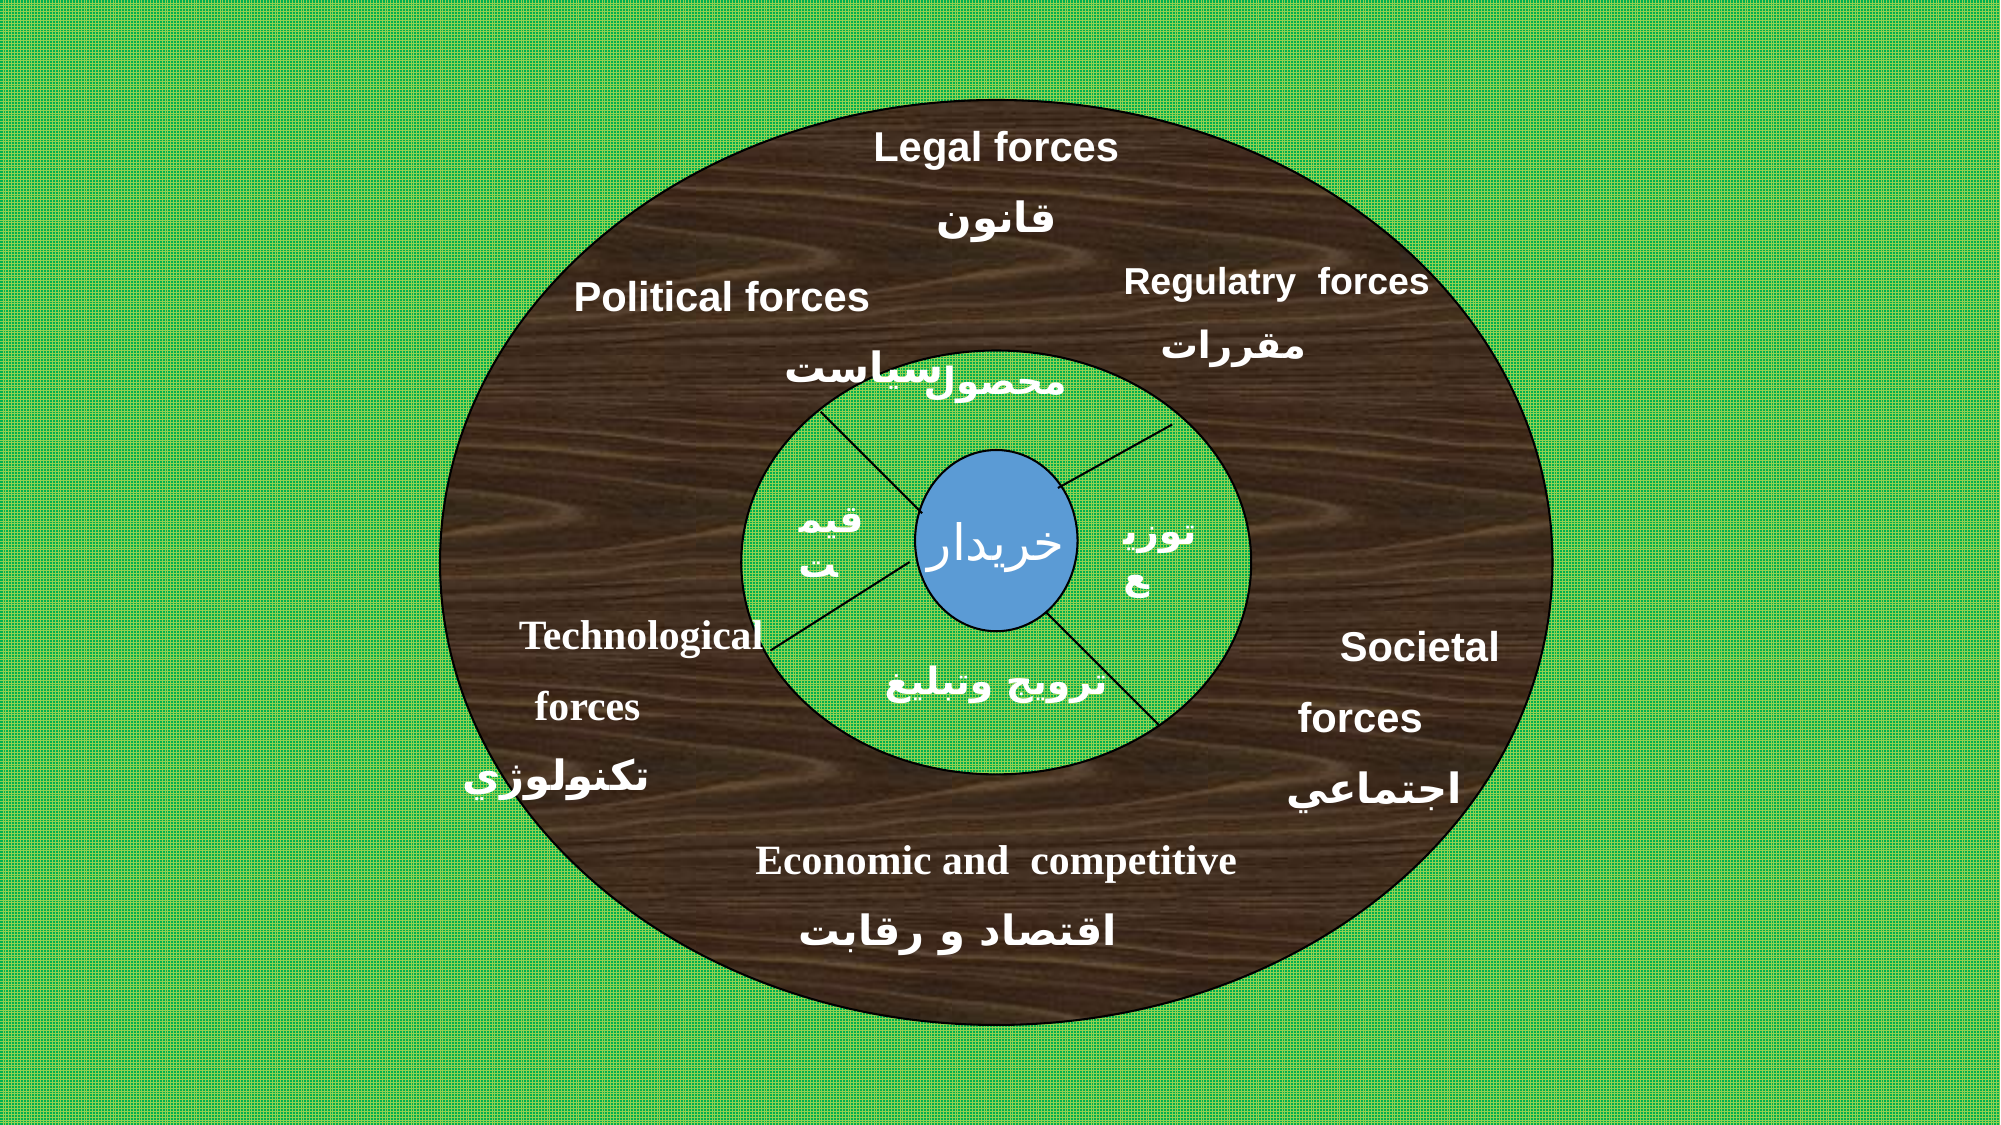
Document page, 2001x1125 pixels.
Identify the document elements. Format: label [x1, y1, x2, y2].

text_box [439, 99, 1709, 1025]
